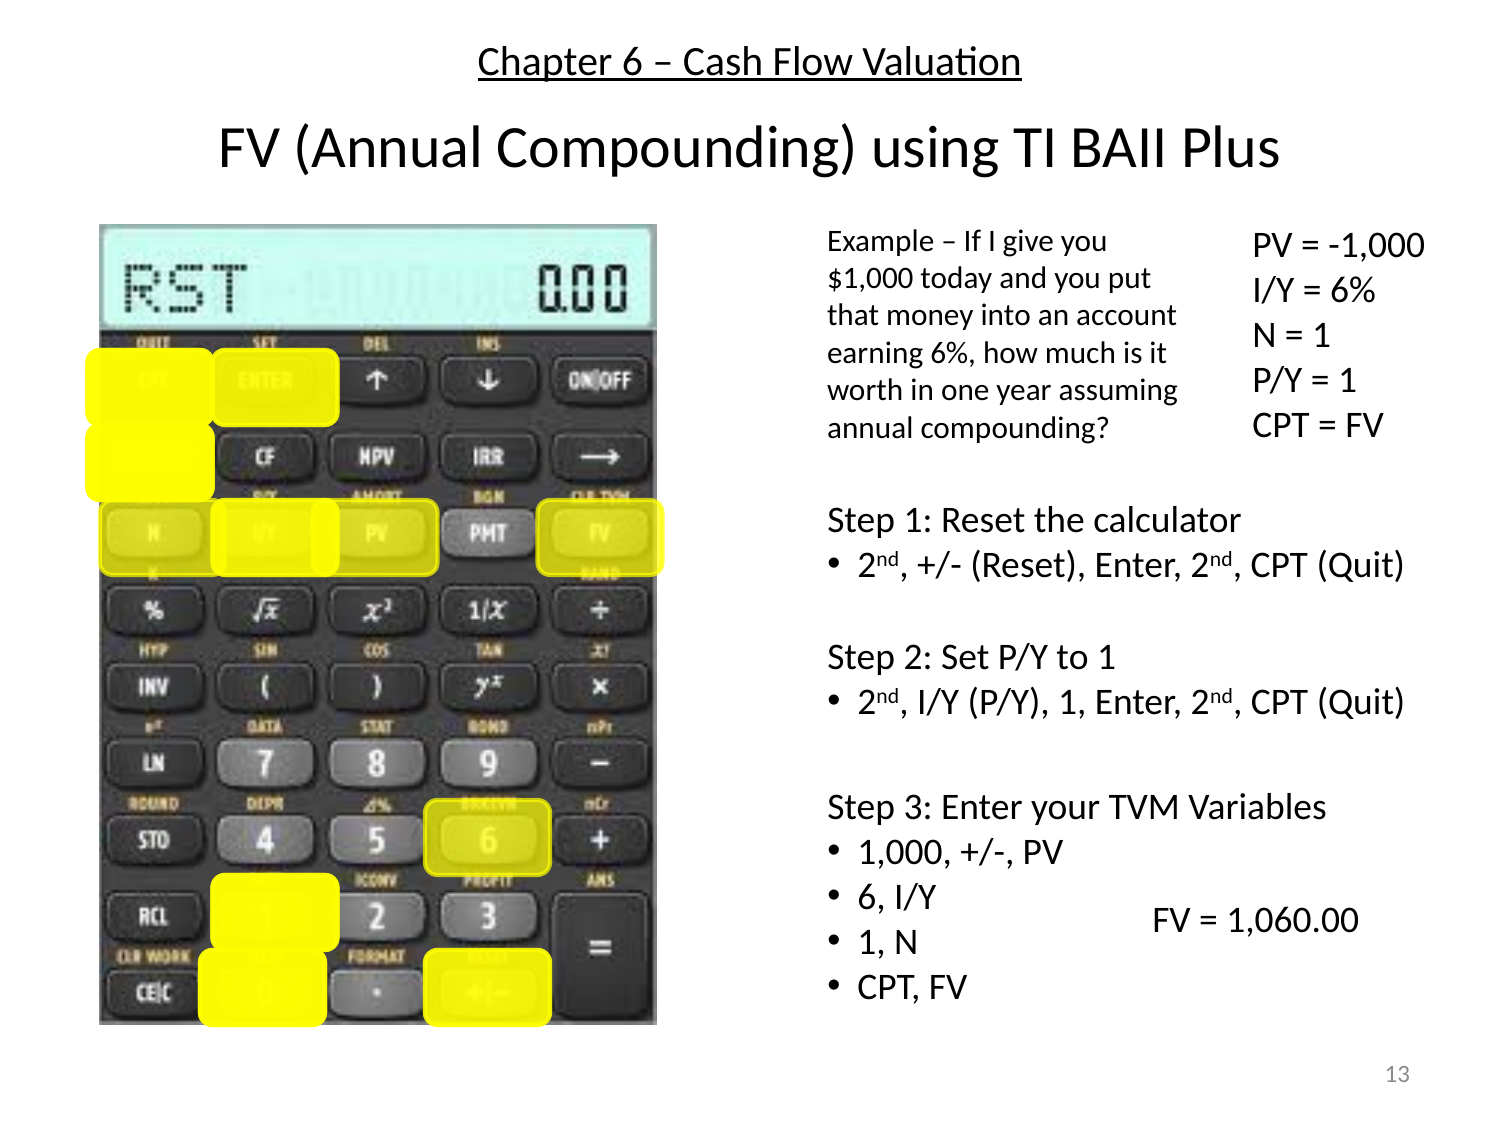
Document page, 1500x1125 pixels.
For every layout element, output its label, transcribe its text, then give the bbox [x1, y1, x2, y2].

text_box [660, 501, 665, 574]
text_box Example – If I give you $1,000 today and you put that money into an account earning 6%, how much is it worth in one year assuming annual compounding? [812, 212, 1200, 452]
list FV (Annual Compounding) using TI BAII Plus [24, 99, 1475, 188]
text_box Step 1: Reset the calculator 2nd, +/- (Reset), Enter, 2nd, CPT (Quit) [812, 487, 1463, 593]
title Chapter 6 – Cash Flow Valuation [75, 24, 1425, 93]
text_box [85, 425, 94, 501]
text_box Step 2: Set P/Y to 1 2nd, I/Y (P/Y), 1, Enter, 2nd, CPT (Quit) [812, 624, 1463, 730]
slide_number 13 [1074, 1042, 1425, 1103]
text_box FV = 1,060.00 [1137, 887, 1400, 948]
text_box Step 3: Enter your TVM Variables 1,000, +/-, PV 6, I/Y 1, N CPT, FV [812, 774, 1463, 1015]
text_box [85, 349, 94, 426]
text_box PV = -1,000 I/Y = 6% N = 1 P/Y = 1 CPT = FV [1237, 212, 1463, 453]
picture [99, 224, 657, 1026]
